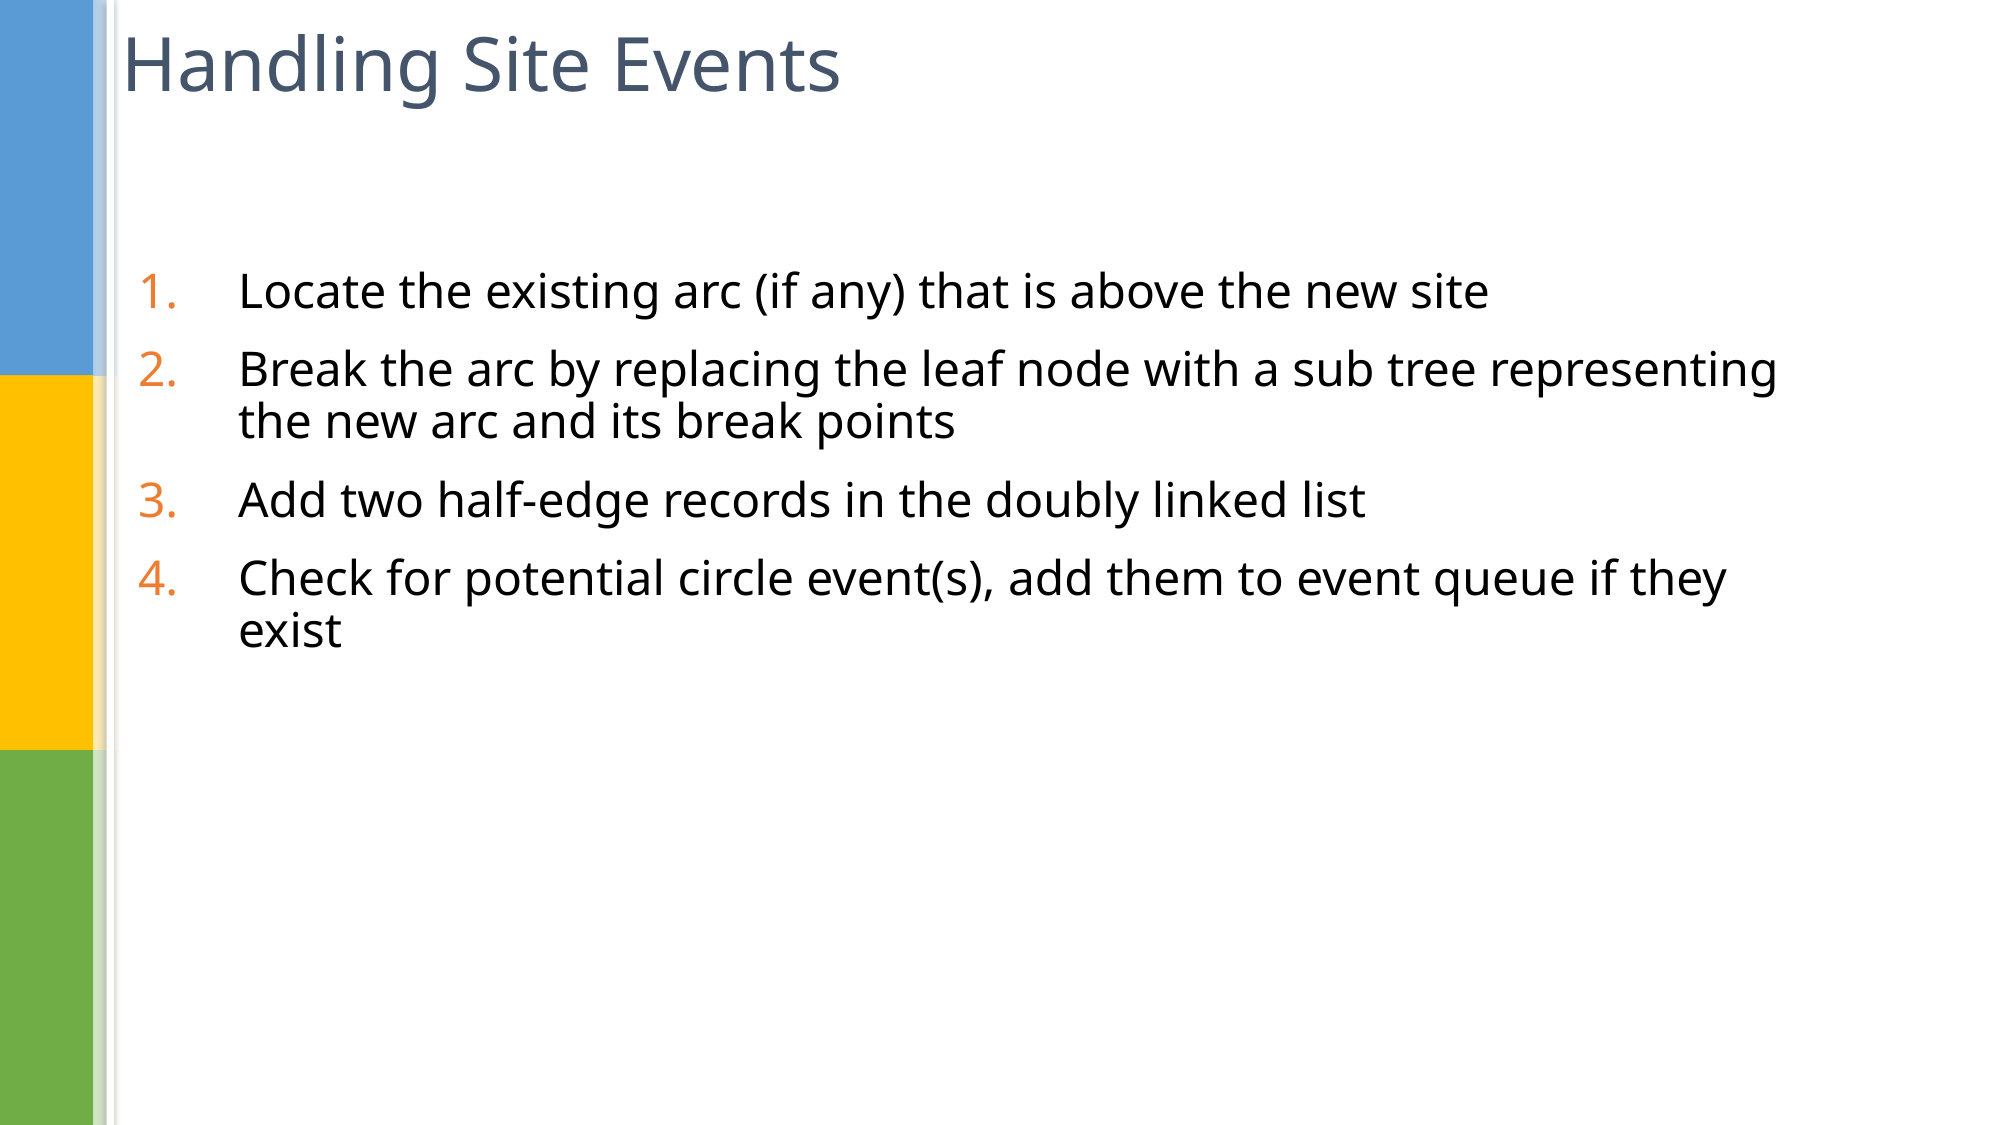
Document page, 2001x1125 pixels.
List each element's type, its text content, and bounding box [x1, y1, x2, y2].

text_box Locate the existing arc (if any) that is above the new site Break the arc by replacing the leaf node with a sub tree representing the new arc and its break points Add two half-edge records in the doubly linked list Check for potential circle event(s), add them to event queue if they exist [123, 259, 1860, 730]
title Handling Site Events [106, 0, 1679, 124]
